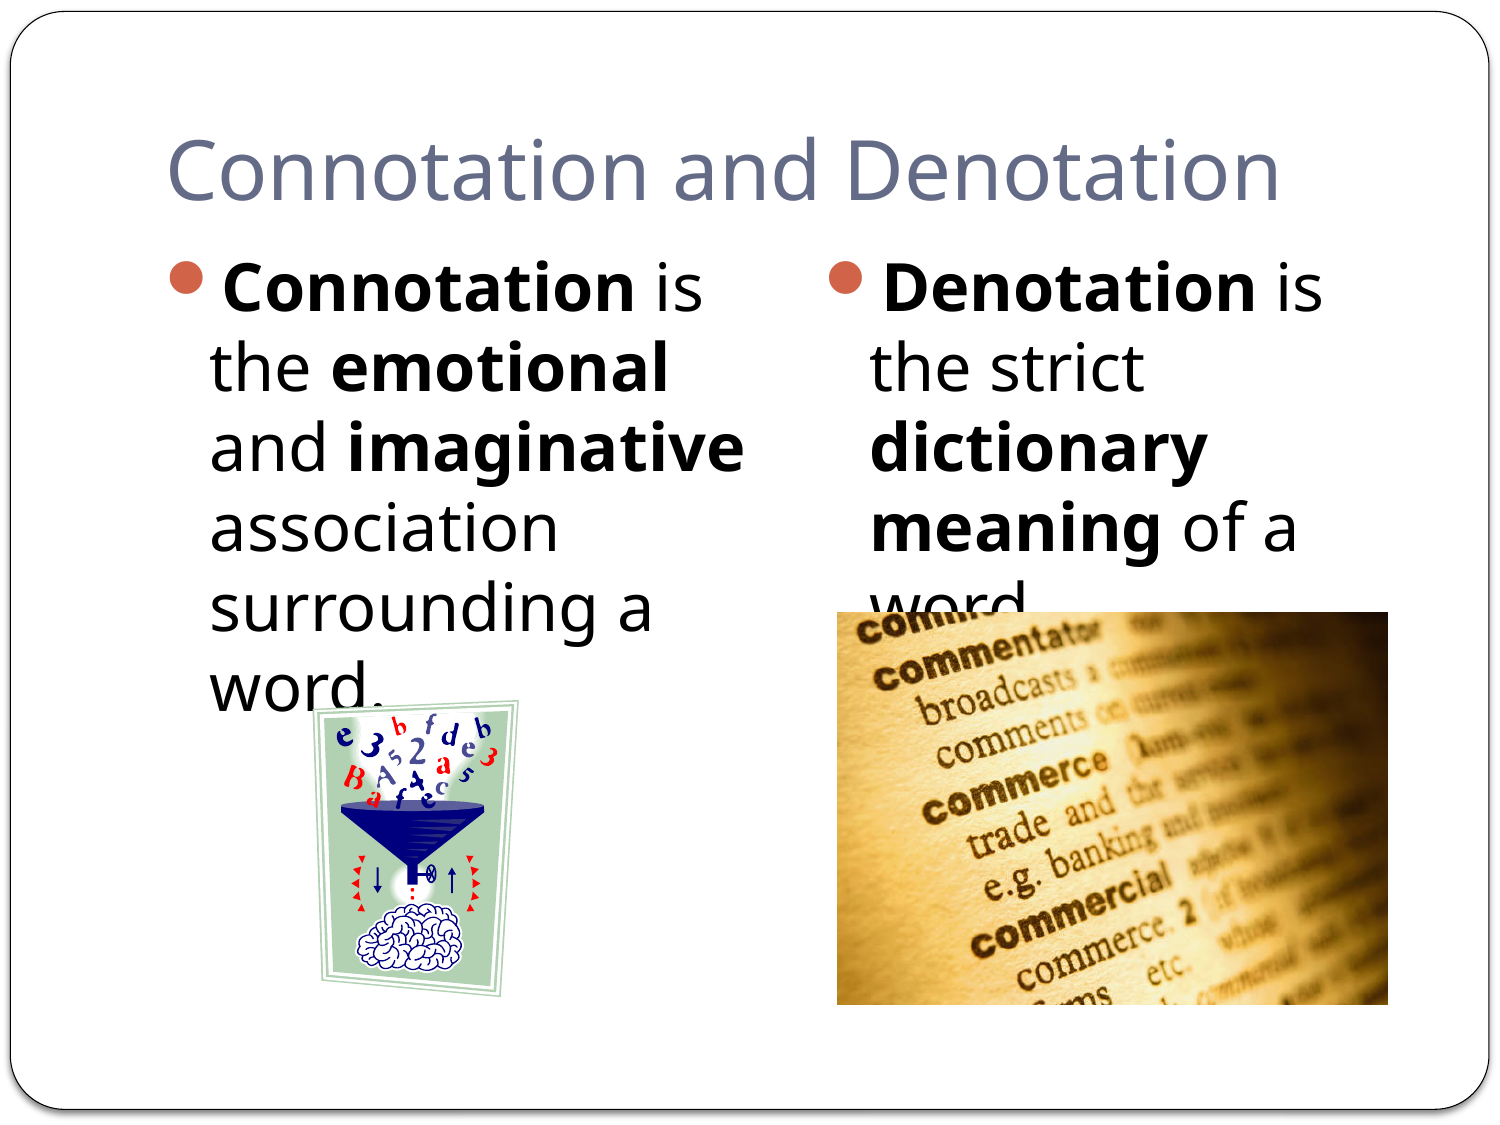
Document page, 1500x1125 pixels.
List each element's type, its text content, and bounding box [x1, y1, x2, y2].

list Denotation is the strict dictionary meaning of a word. [809, 237, 1425, 988]
list Connotation is the emotional and imaginative association surrounding a word. [149, 237, 766, 988]
picture [837, 612, 1388, 1006]
title Connotation and Denotation [149, 44, 1426, 233]
picture [312, 699, 520, 998]
